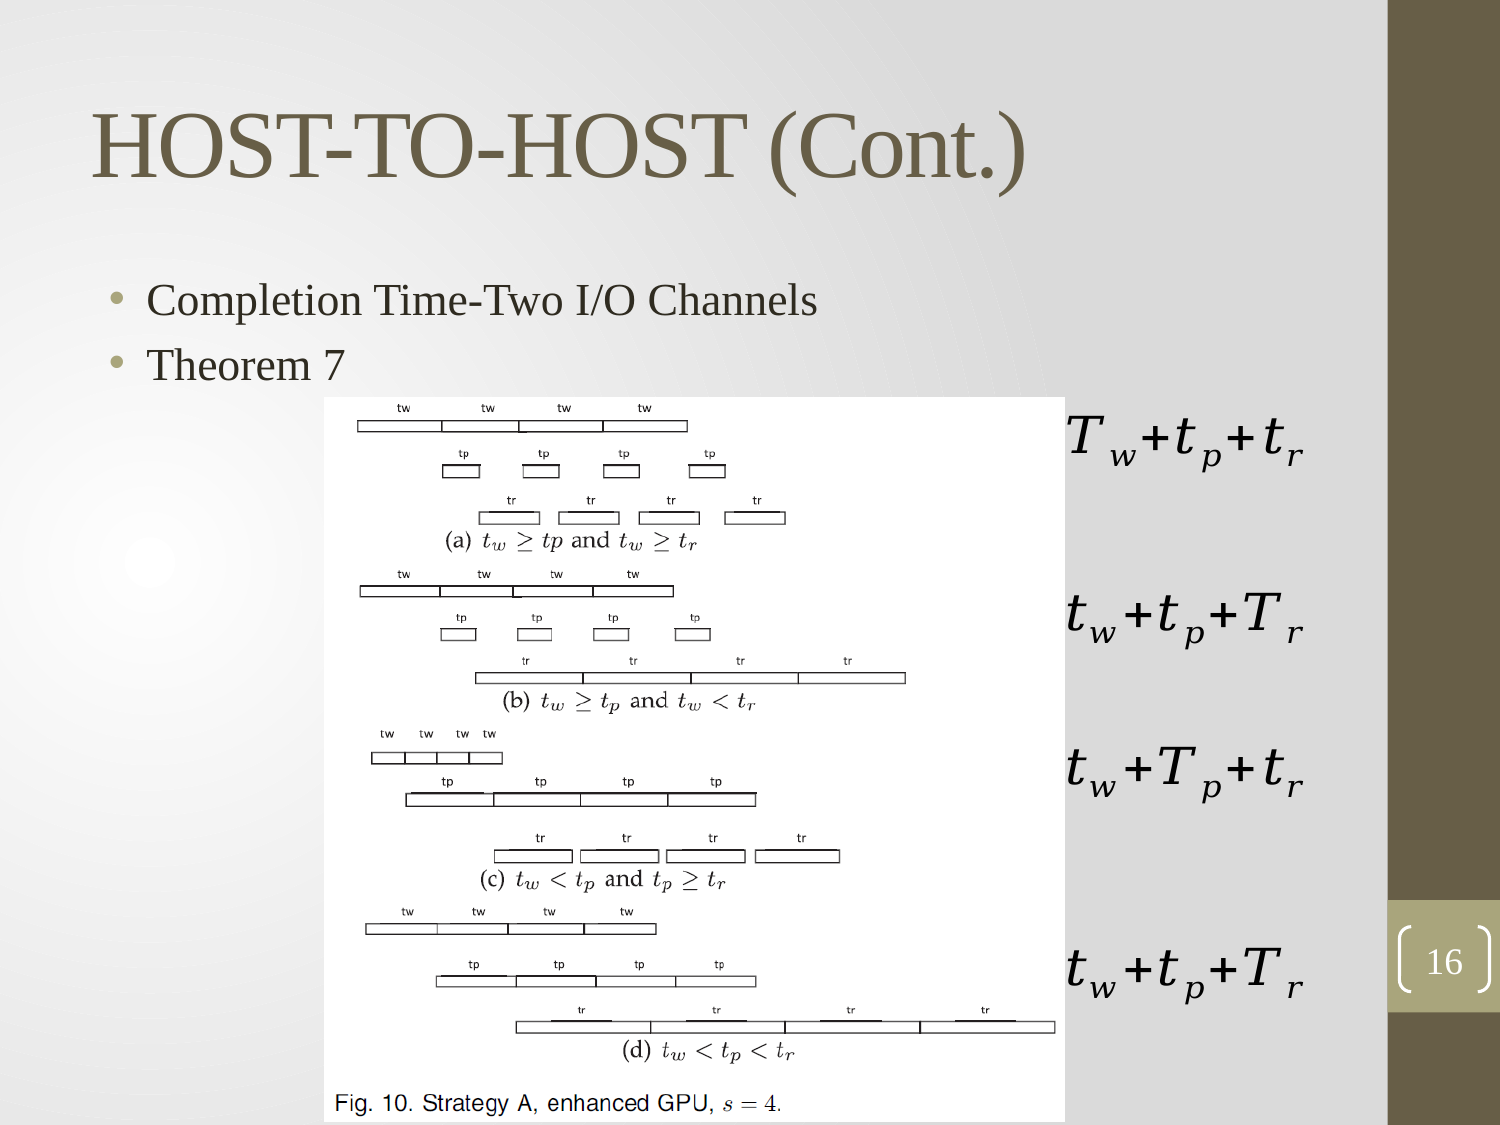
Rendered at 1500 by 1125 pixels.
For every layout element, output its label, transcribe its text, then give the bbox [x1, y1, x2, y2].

title HOST-TO-HOST (Cont.) [75, 45, 1325, 233]
picture [324, 396, 1066, 1123]
slide_number 16 [1397, 925, 1492, 994]
list Completion Time-Two I/O Channels Theorem 7 [75, 262, 1325, 1050]
